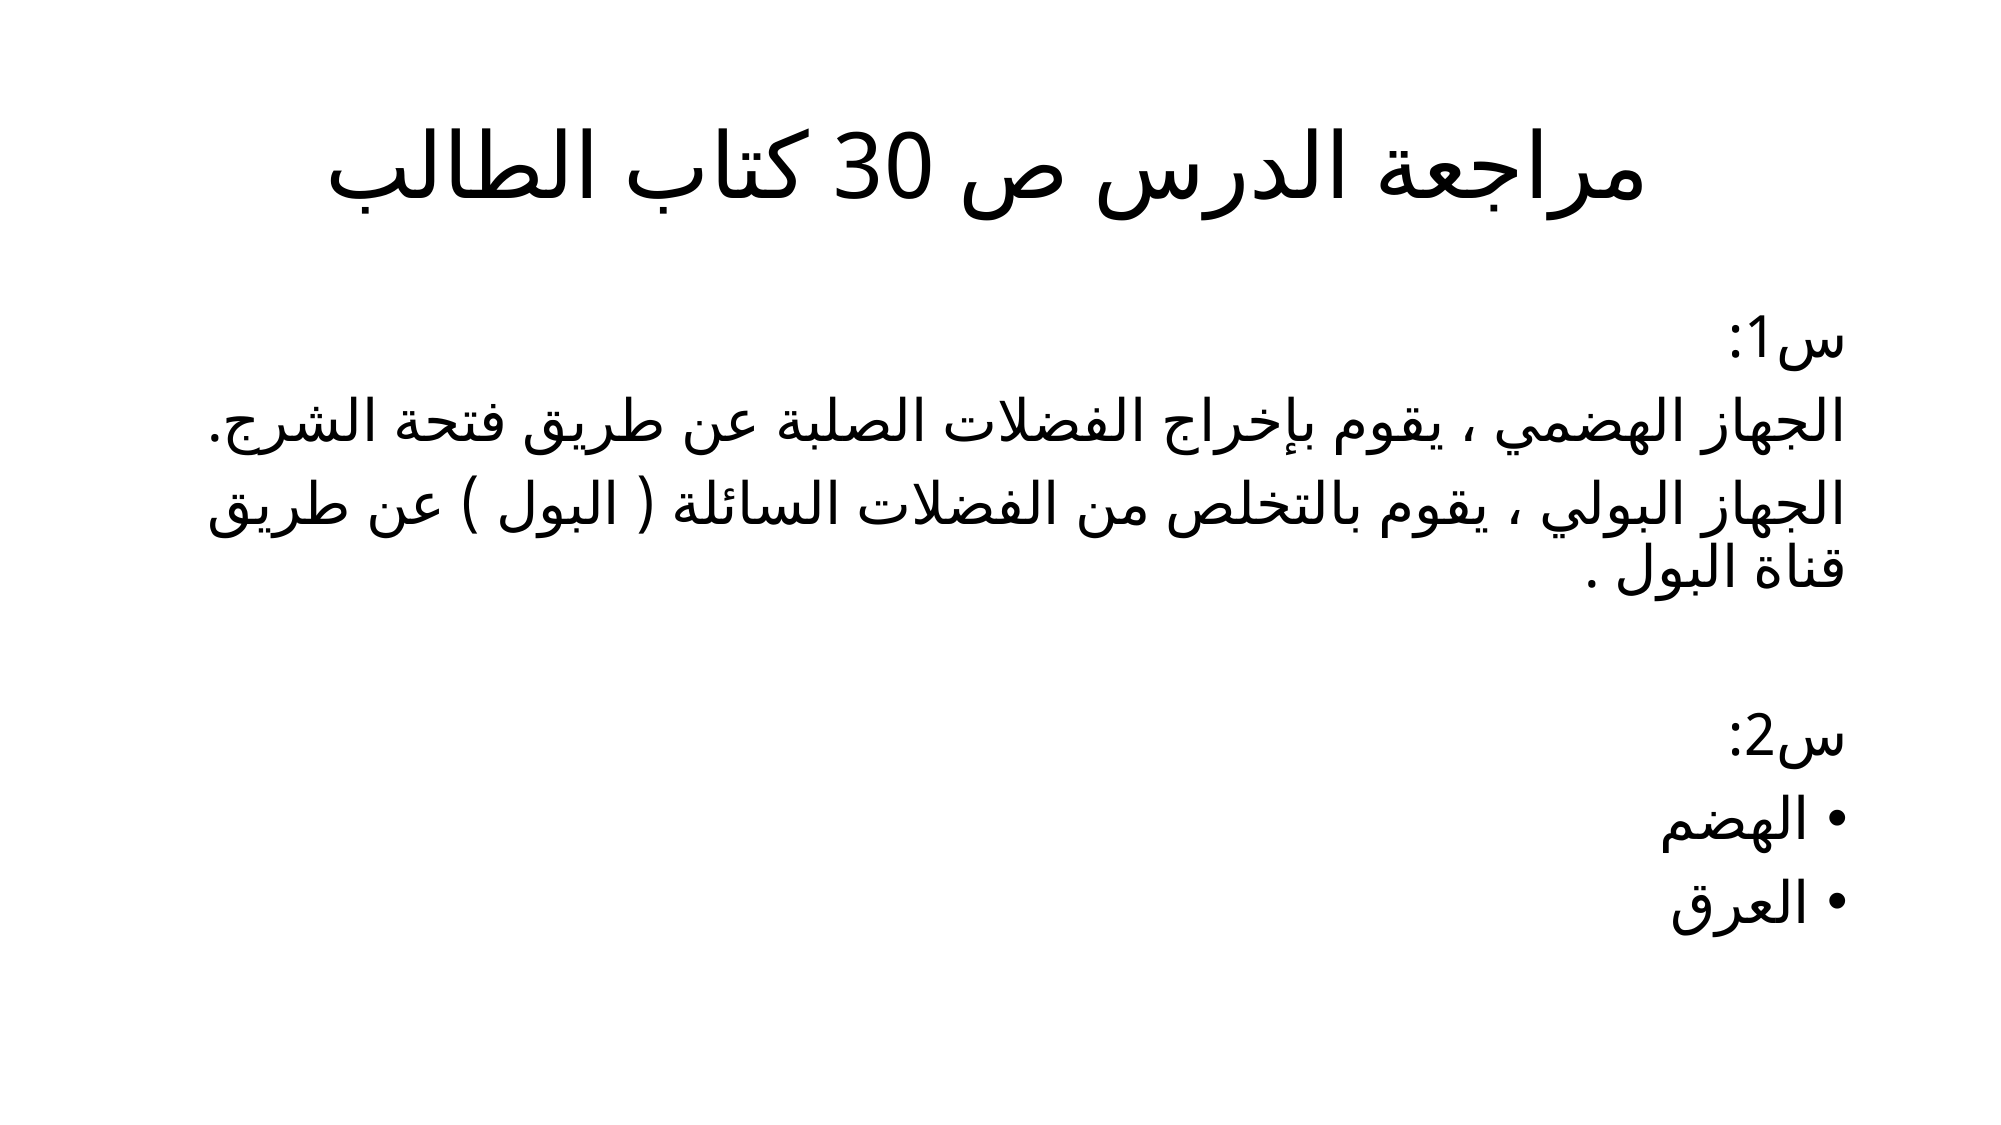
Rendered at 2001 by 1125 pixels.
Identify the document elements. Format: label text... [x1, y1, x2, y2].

list س1: الجهاز الهضمي ، يقوم بإخراج الفضلات الصلبة عن طريق فتحة الشرج. الجهاز البولي ، يقوم بالتخلص من الفضلات السائلة ( البول ) عن طريق قناة البول . س2: الهضم العرق [137, 299, 1863, 1014]
title مراجعة الدرس ص 30 كتاب الطالب [137, 59, 1863, 278]
